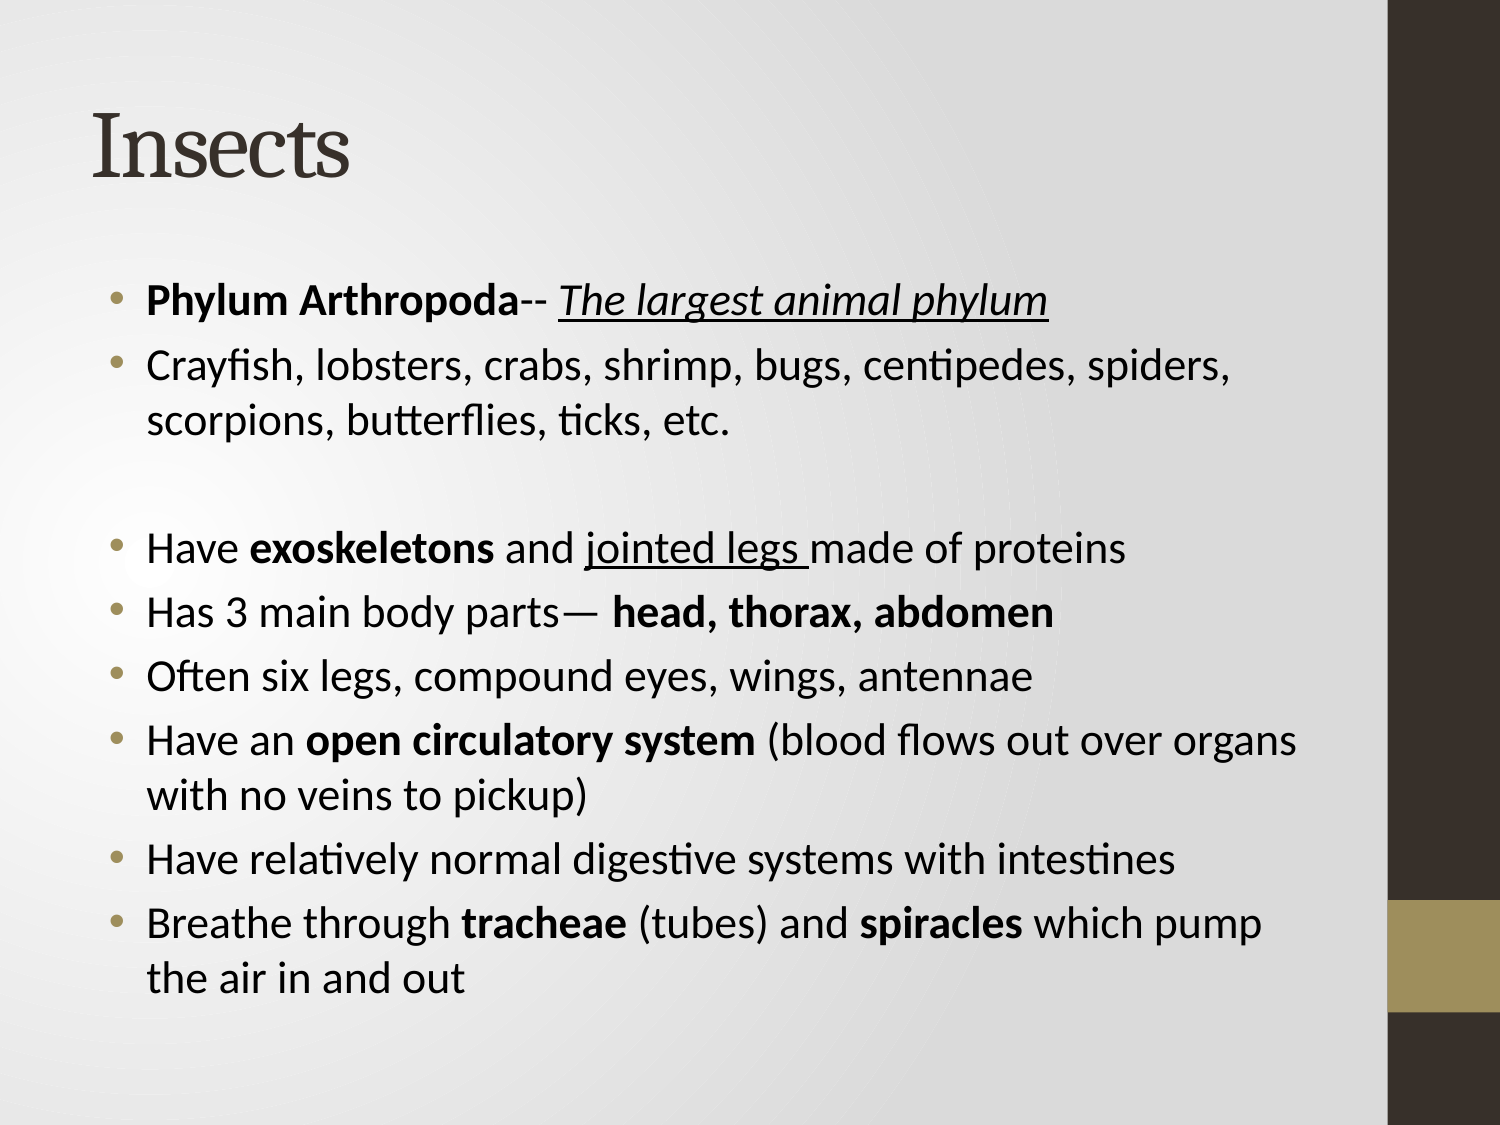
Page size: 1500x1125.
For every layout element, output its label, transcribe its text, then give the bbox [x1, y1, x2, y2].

title Insects [75, 45, 1325, 233]
list Phylum Arthropoda-- The largest animal phylum Crayfish, lobsters, crabs, shrimp, bugs, centipedes, spiders, scorpions, butterflies, ticks, etc. Have exoskeletons and jointed legs made of proteins Has 3 main body parts— head, thorax, abdomen Often six legs, compound eyes, wings, antennae Have an open circulatory system (blood flows out over organs with no veins to pickup) Have relatively normal digestive systems with intestines Breathe through tracheae (tubes) and spiracles which pump the air in and out [75, 262, 1325, 1050]
